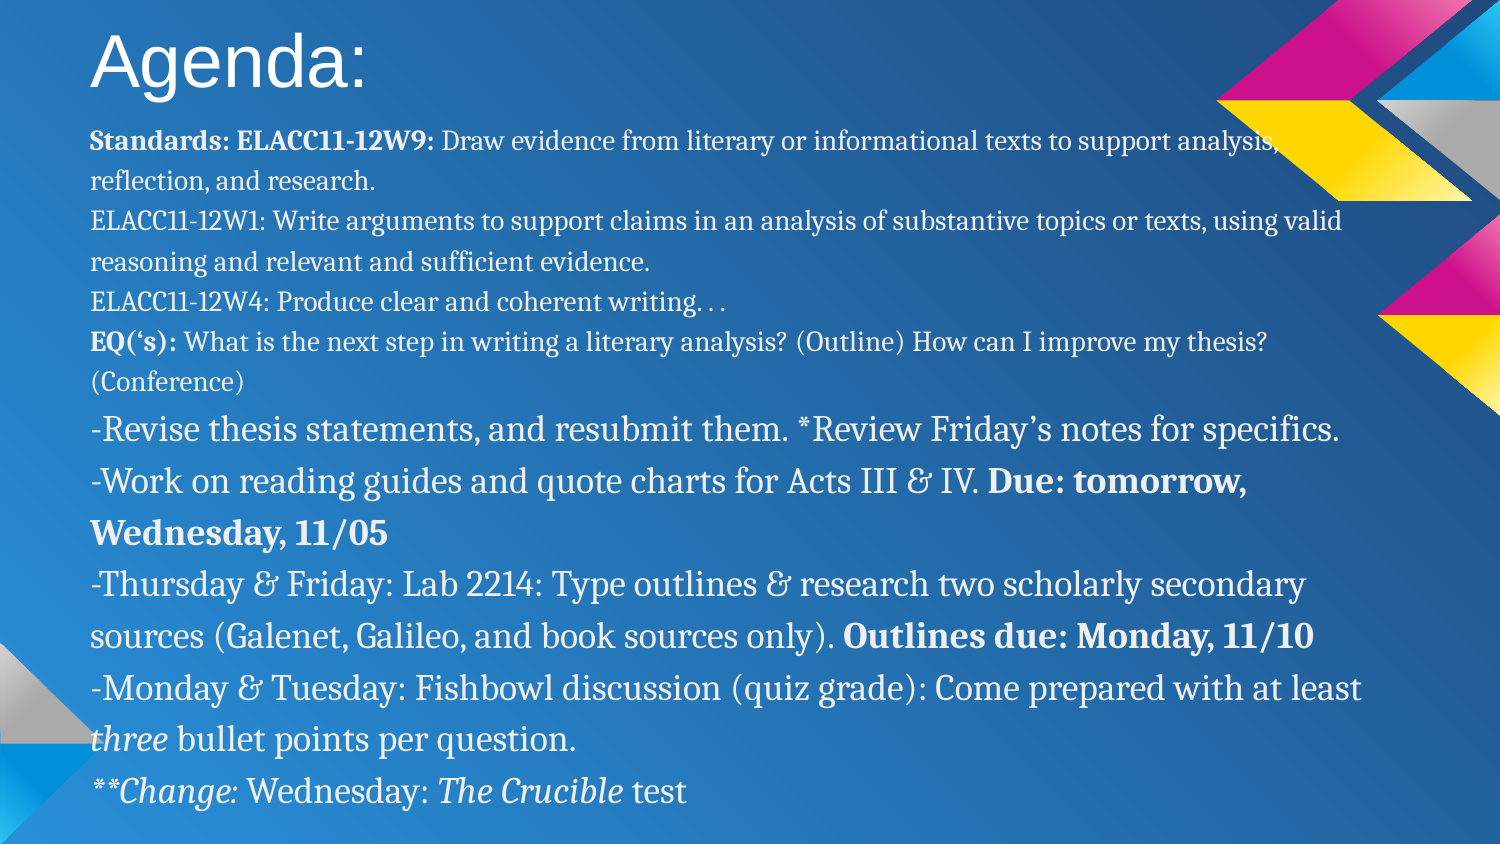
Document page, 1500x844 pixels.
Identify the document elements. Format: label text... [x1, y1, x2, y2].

list Standards: ELACC11-12W9: Draw evidence from literary or informational texts to support analysis, reflection, and research. ELACC11-12W1: Write arguments to support claims in an analysis of substantive topics or texts, using valid reasoning and relevant and sufficient evidence. ELACC11-12W4: Produce clear and coherent writing. . . EQ(‘s): What is the next step in writing a literary analysis? (Outline) How can I improve my thesis? (Conference) -Revise thesis statements, and resubmit them. *Review Friday’s notes for specifics. -Work on reading guides and quote charts for Acts III & IV. Due: tomorrow, Wednesday, 11/05 -Thursday & Friday: Lab 2214: Type outlines & research two scholarly secondary sources (Galenet, Galileo, and book sources only). Outlines due: Monday, 11/10 -Monday & Tuesday: Fishbowl discussion (quiz grade): Come prepared with at least three bullet points per question. **Change: Wednesday: The Crucible test [75, 101, 1425, 793]
title Agenda: [75, 33, 1204, 101]
